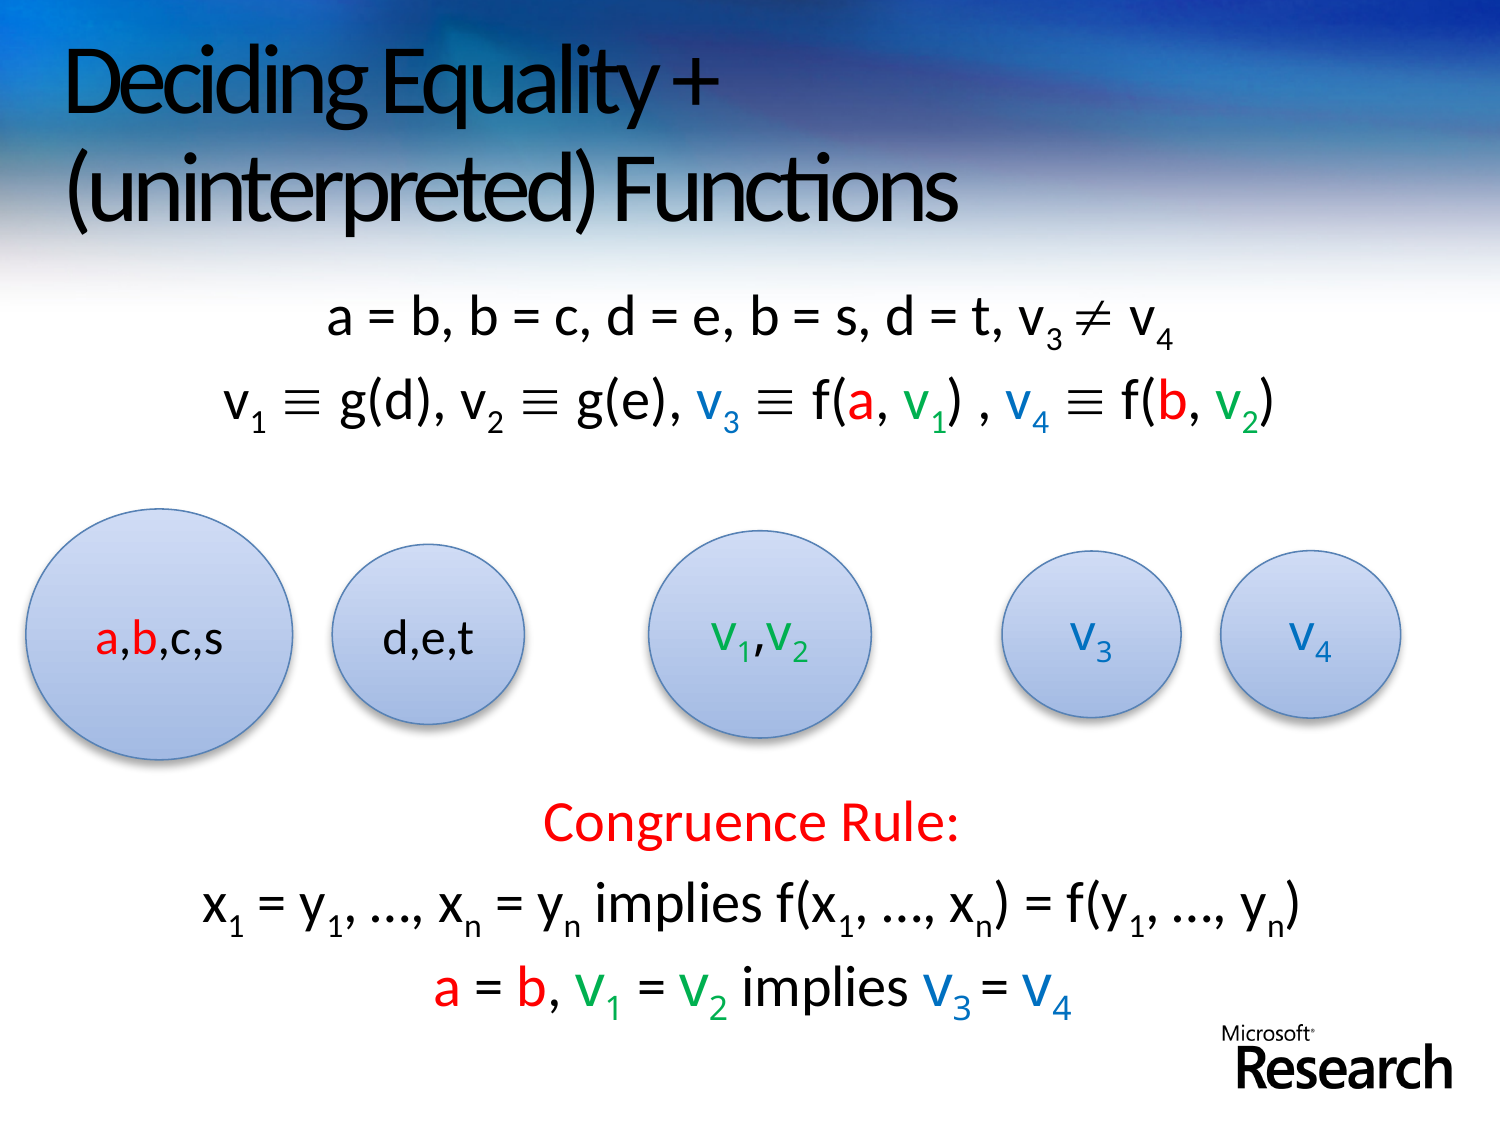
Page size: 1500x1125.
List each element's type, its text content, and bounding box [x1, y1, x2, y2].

text_box Congruence Rule: x1 = y1, …, xn = yn implies f(x1, …, xn) = f(y1, …, yn) a = b, v1 = v2 implies v3 = v4 [64, 790, 1440, 1021]
text_box v1,v2 [647, 529, 873, 739]
text_box v3 [1001, 550, 1182, 719]
list a = b, b = c, d = e, b = s, d = t, v3  v4 v1  g(d), v2  g(e), v3  f(a, v1) , v4  f(b, v2) [62, 278, 1438, 420]
picture [0, 0, 1500, 1125]
text_box a,b,c,s [25, 508, 294, 761]
text_box v4 [1219, 549, 1402, 719]
title Deciding Equality + (uninterpreted) Functions [62, 27, 1438, 247]
text_box d,e,t [331, 543, 526, 726]
